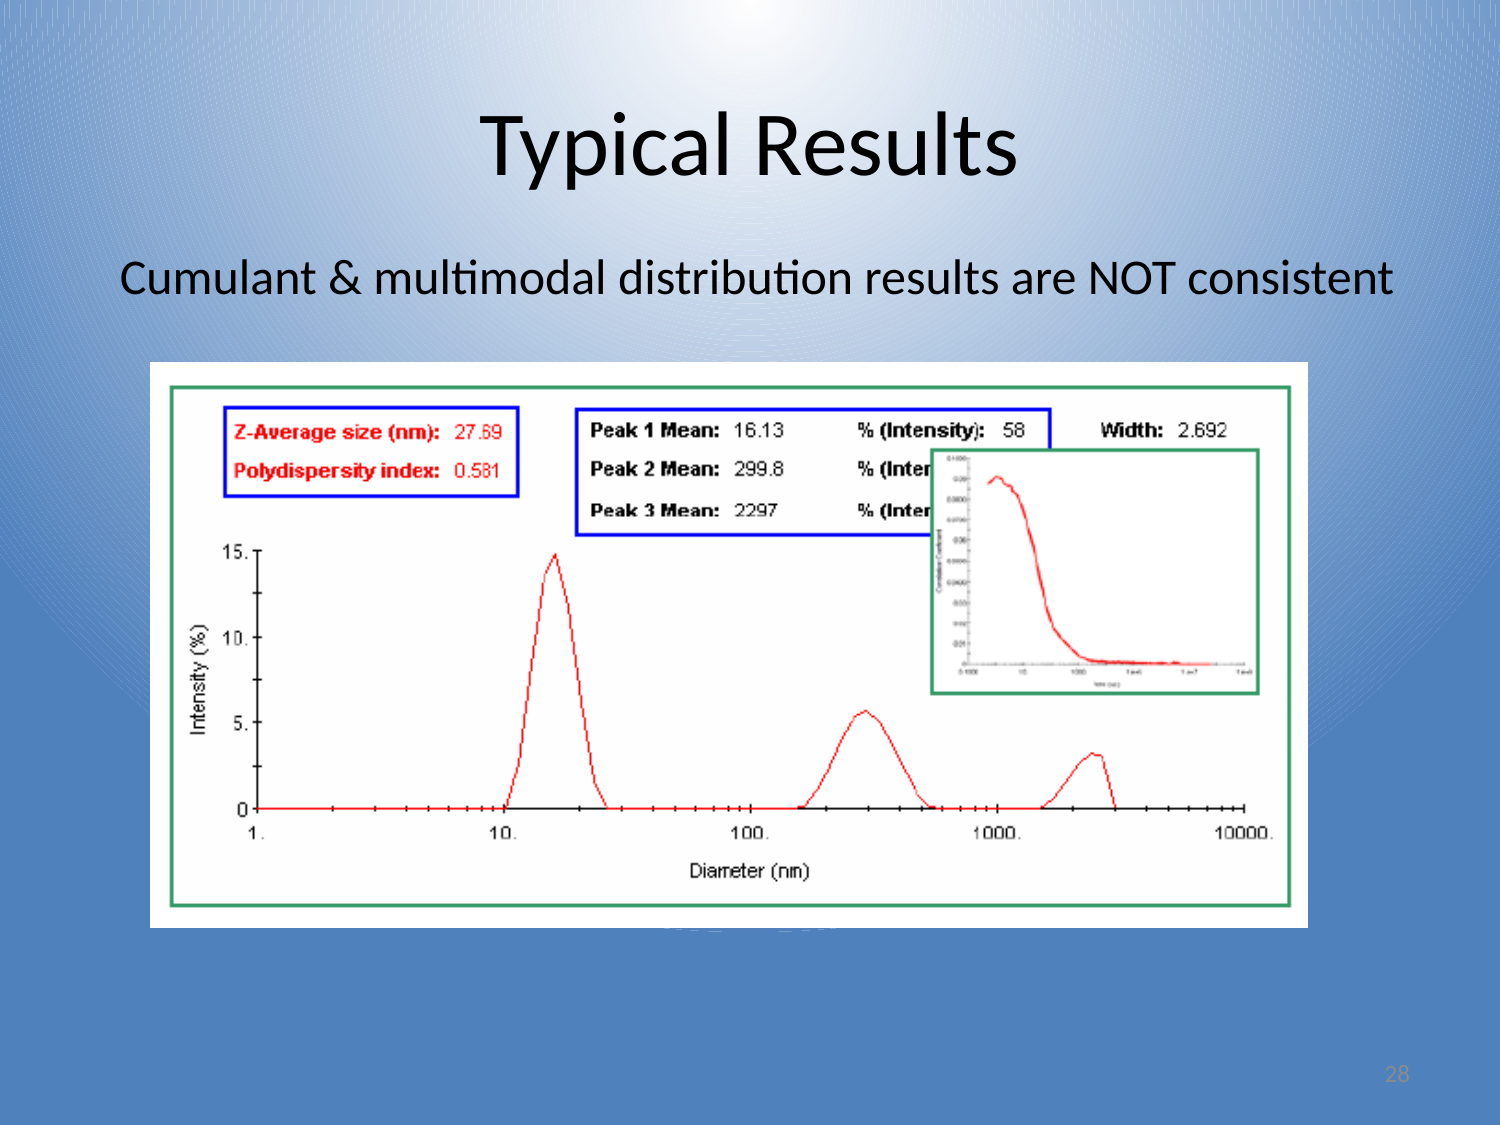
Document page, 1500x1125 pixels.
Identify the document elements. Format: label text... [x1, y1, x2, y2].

title Typical Results [75, 45, 1425, 233]
list Cumulant & multimodal distribution results are NOT consistent [104, 237, 1455, 325]
slide_number 28 [1074, 1042, 1425, 1103]
picture [149, 362, 1308, 928]
